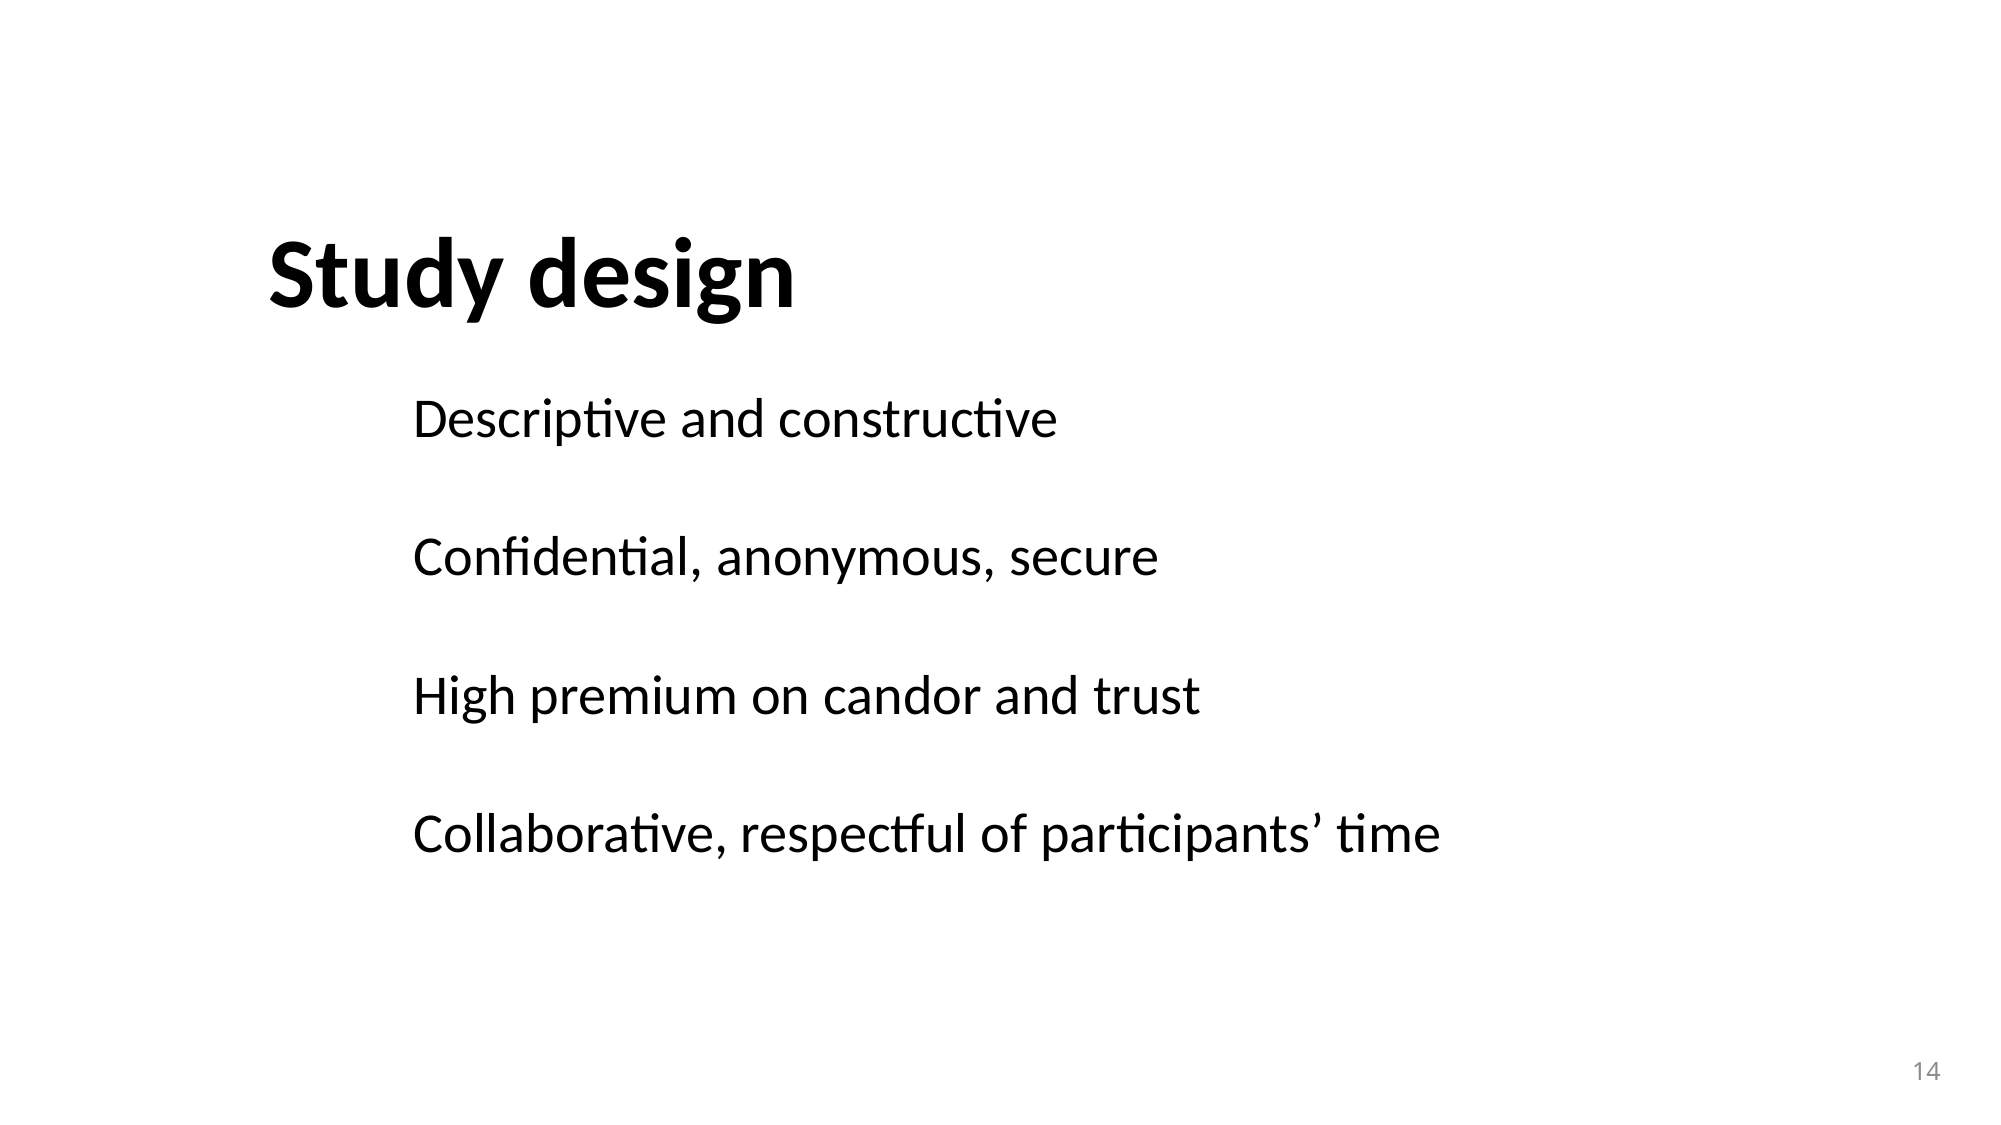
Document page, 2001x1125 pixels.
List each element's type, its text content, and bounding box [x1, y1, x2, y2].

slide_number 14 [1505, 1042, 1956, 1103]
text_box Study design [253, 200, 1442, 335]
text_box High premium on candor and trust [398, 650, 1485, 733]
text_box Confidential, anonymous, secure [398, 512, 1531, 595]
text_box Collaborative, respectful of participants’ time [398, 788, 1499, 872]
text_box Descriptive and constructive [398, 373, 1499, 457]
